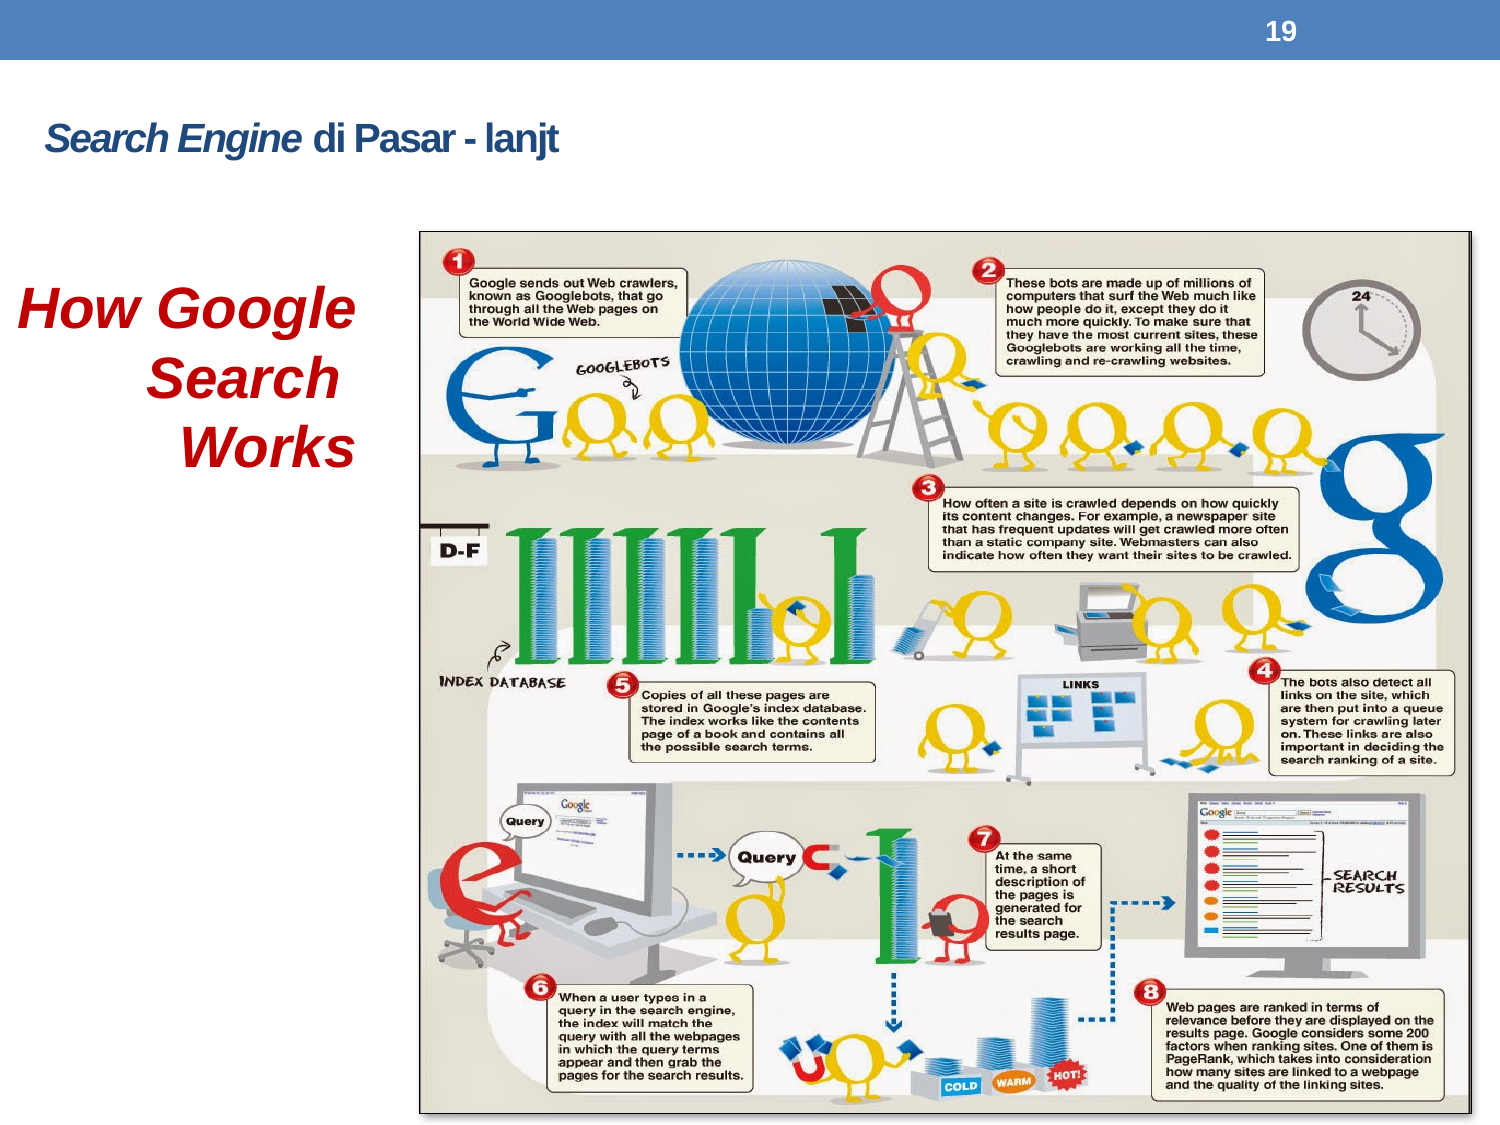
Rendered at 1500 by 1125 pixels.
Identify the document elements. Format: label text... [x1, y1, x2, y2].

title Search Engine di Pasar - lanjt [29, 54, 1380, 218]
slide_number 19 [1250, 3, 1425, 57]
picture [418, 231, 1471, 1114]
list How Google Search Works [0, 262, 372, 1125]
